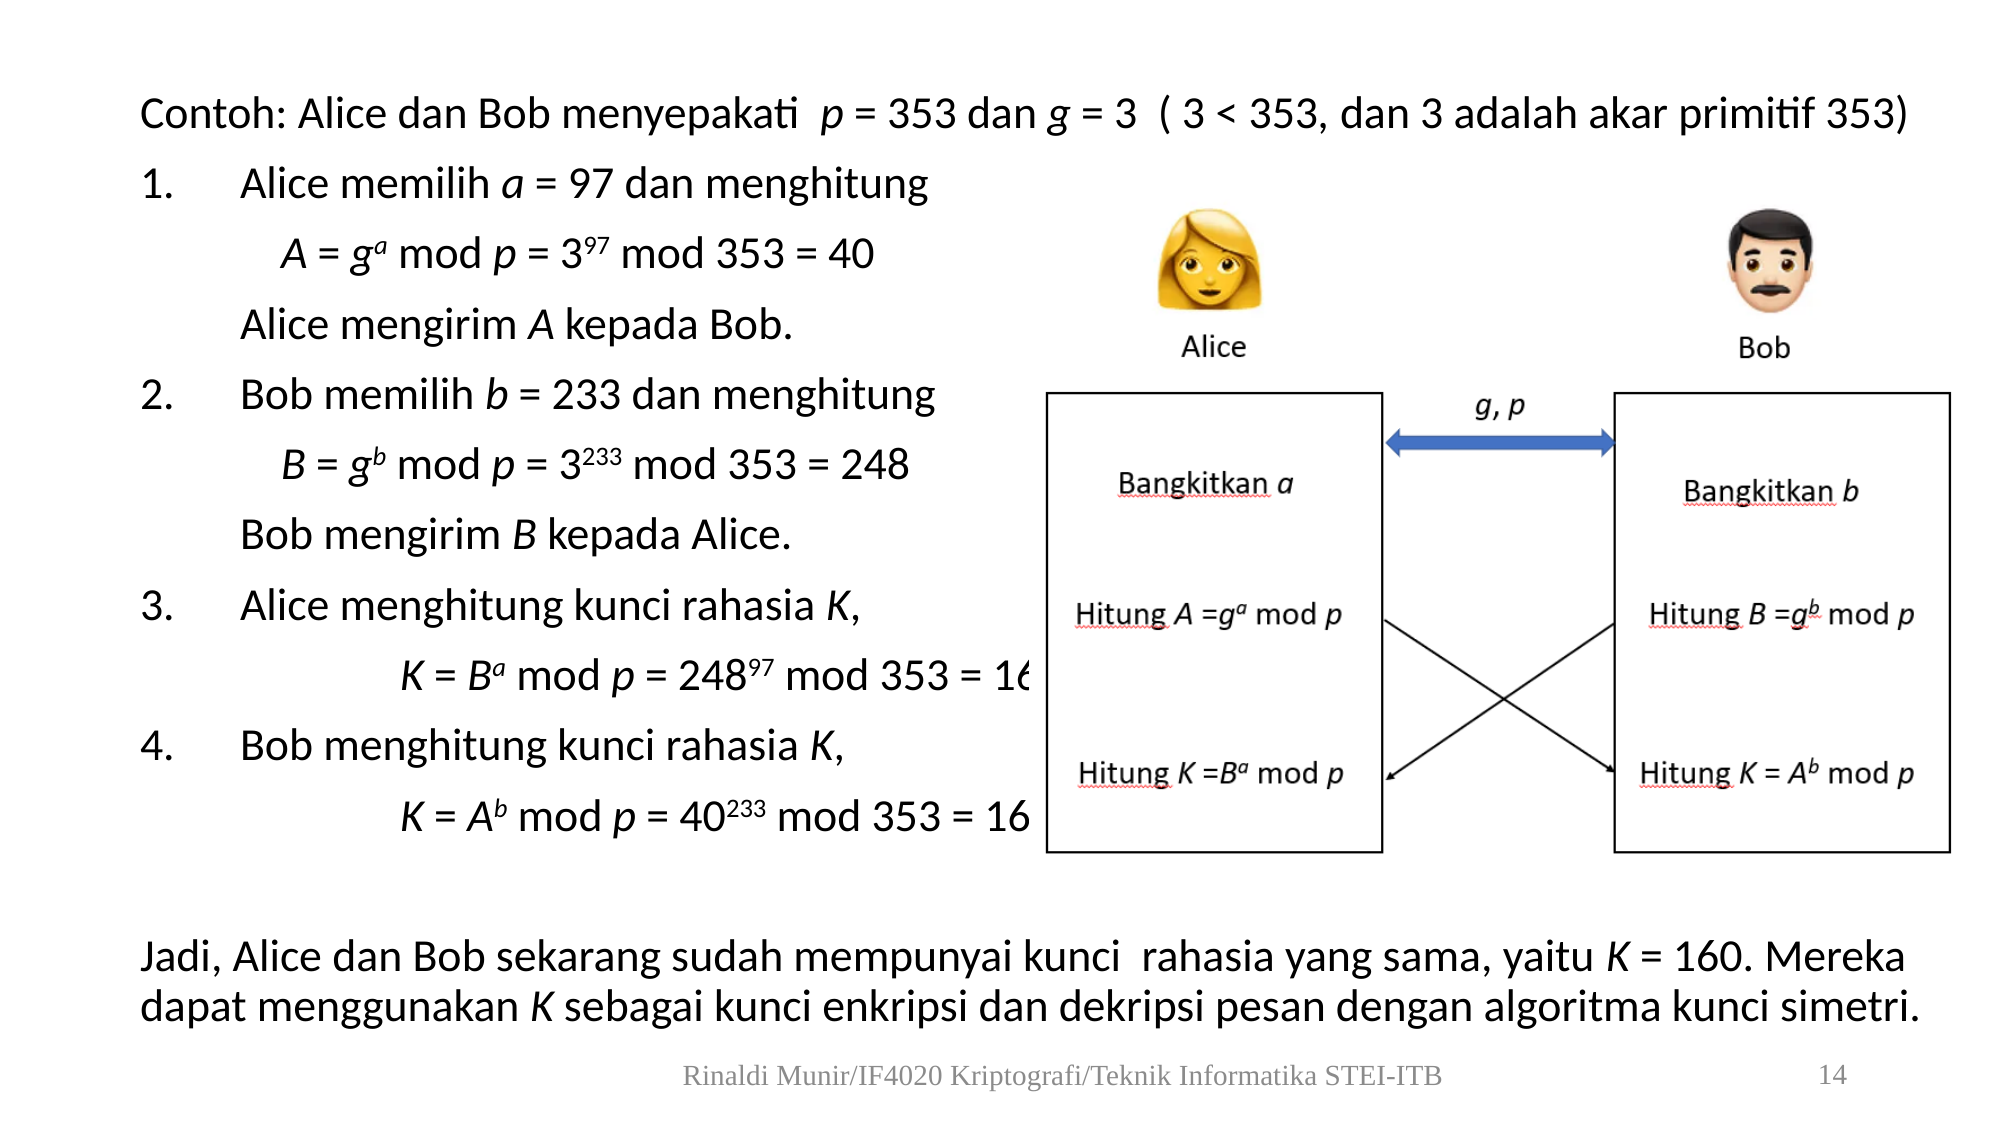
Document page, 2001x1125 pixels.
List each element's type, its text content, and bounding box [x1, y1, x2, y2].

slide_number 14 [1412, 1044, 1863, 1103]
list Contoh: Alice dan Bob menyepakati p = 353 dan g = 3 ( 3 < 353, dan 3 adalah akar primitif 353) Alice memilih a = 97 dan menghitung A = ga mod p = 397 mod 353 = 40 Alice mengirim A kepada Bob. Bob memilih b = 233 dan menghitung B = gb mod p = 3233 mod 353 = 248 Bob mengirim B kepada Alice. Alice menghitung kunci rahasia K, K = Ba mod p = 24897 mod 353 = 160 Bob menghitung kunci rahasia K, K = Ab mod p = 40233 mod 353 = 160 Jadi, Alice dan Bob sekarang sudah mempunyai kunci rahasia yang sama, yaitu K = 160. Mereka dapat menggunakan K sebagai kunci enkripsi dan dekripsi pesan dengan algoritma kunci simetri. [125, 81, 1959, 1044]
picture [1029, 198, 1959, 867]
footer Rinaldi Munir/IF4020 Kriptografi/Teknik Informatika STEI-ITB [640, 1044, 1486, 1104]
